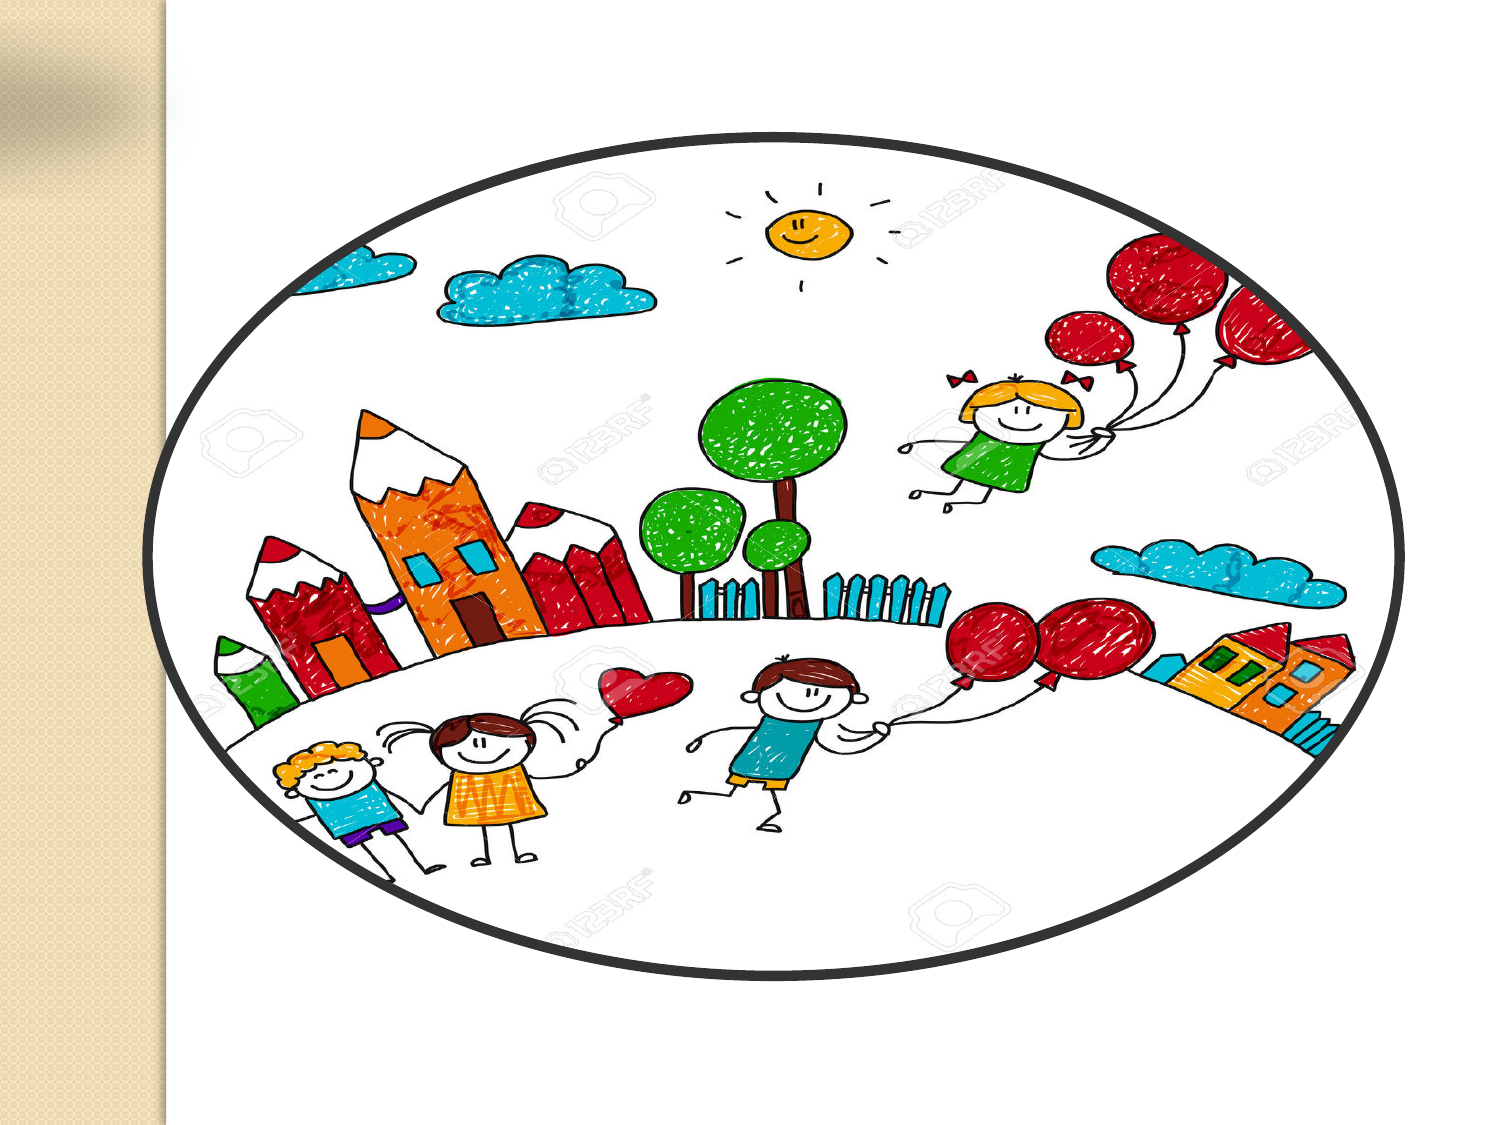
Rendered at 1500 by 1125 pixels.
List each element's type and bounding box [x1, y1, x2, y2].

picture [147, 136, 1400, 977]
